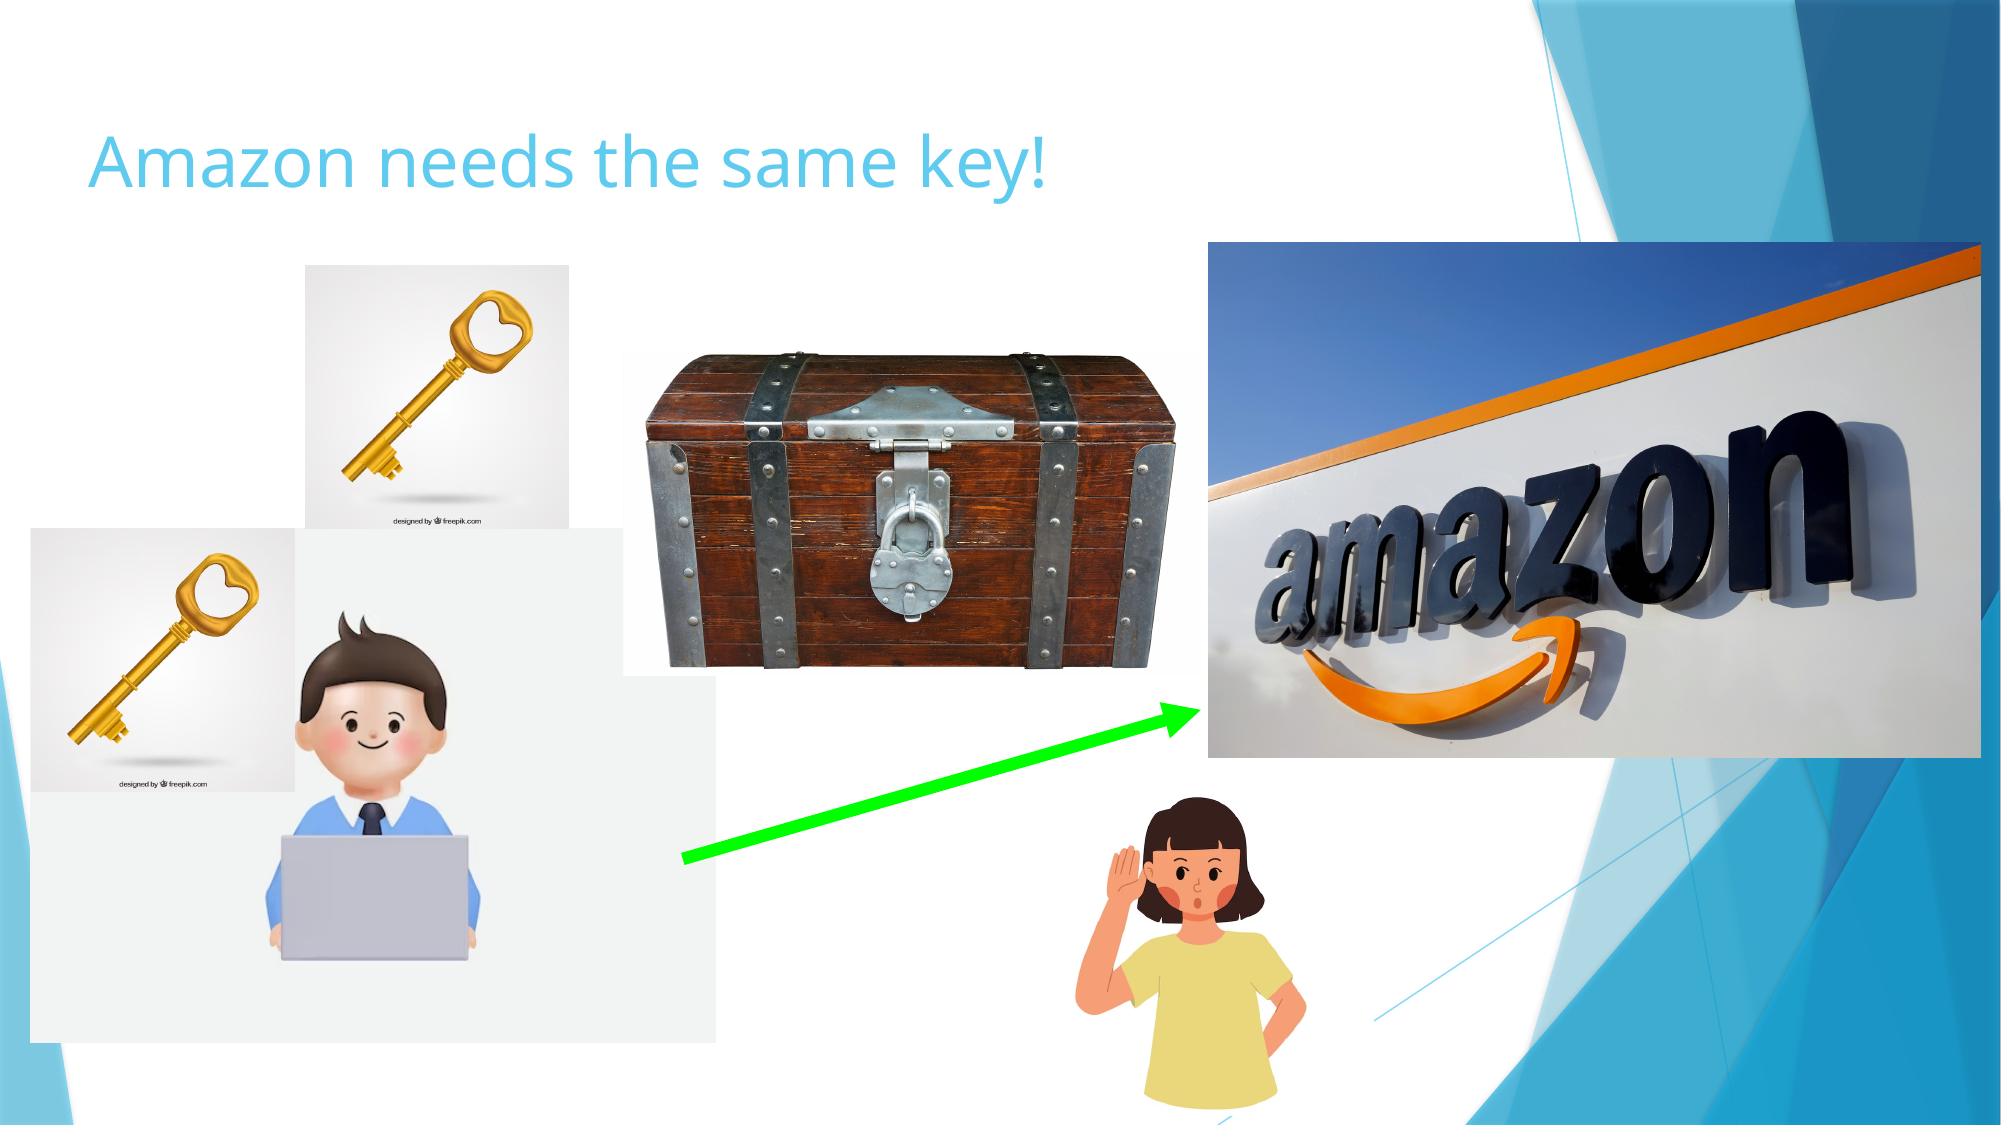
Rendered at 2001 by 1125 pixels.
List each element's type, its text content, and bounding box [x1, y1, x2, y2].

picture [1208, 242, 1982, 758]
picture [30, 264, 1202, 1044]
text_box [682, 709, 1202, 860]
title Amazon needs the same key! [68, 97, 1932, 223]
picture [1047, 790, 1374, 1117]
